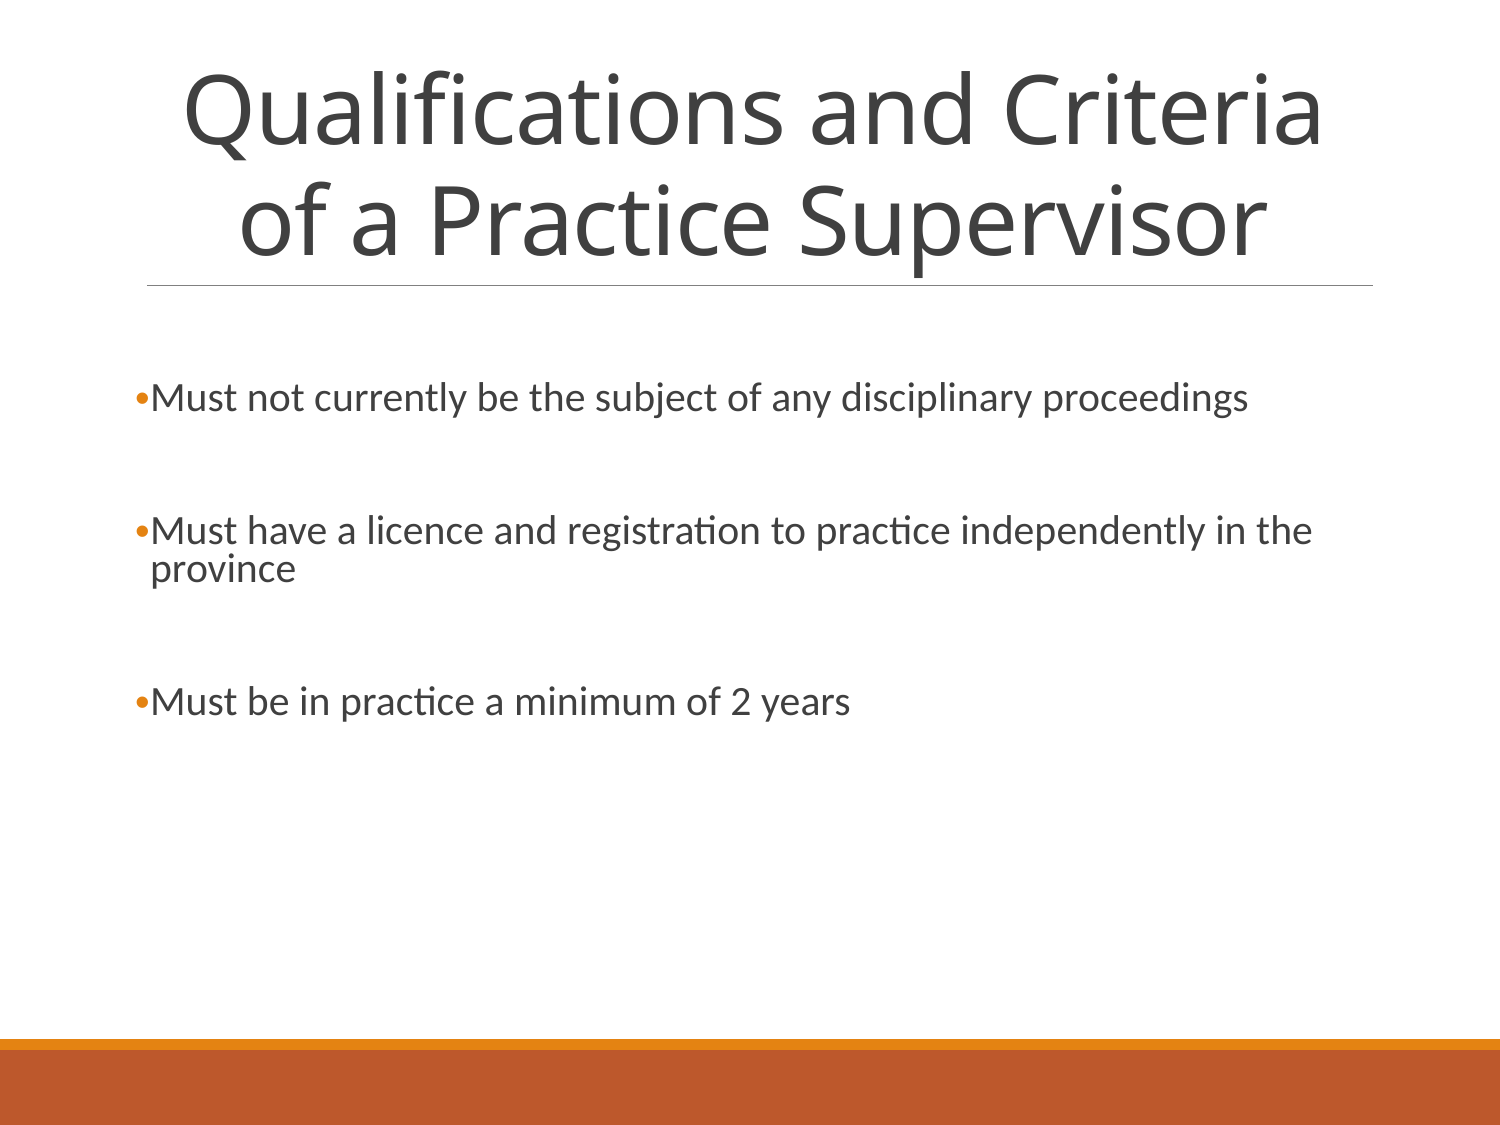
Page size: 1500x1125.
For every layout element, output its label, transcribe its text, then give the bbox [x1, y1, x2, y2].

list Must not currently be the subject of any disciplinary proceedings Must have a licence and registration to practice independently in the province Must be in practice a minimum of 2 years [135, 302, 1373, 963]
title Qualifications and Criteria of a Practice Supervisor [135, 47, 1373, 285]
